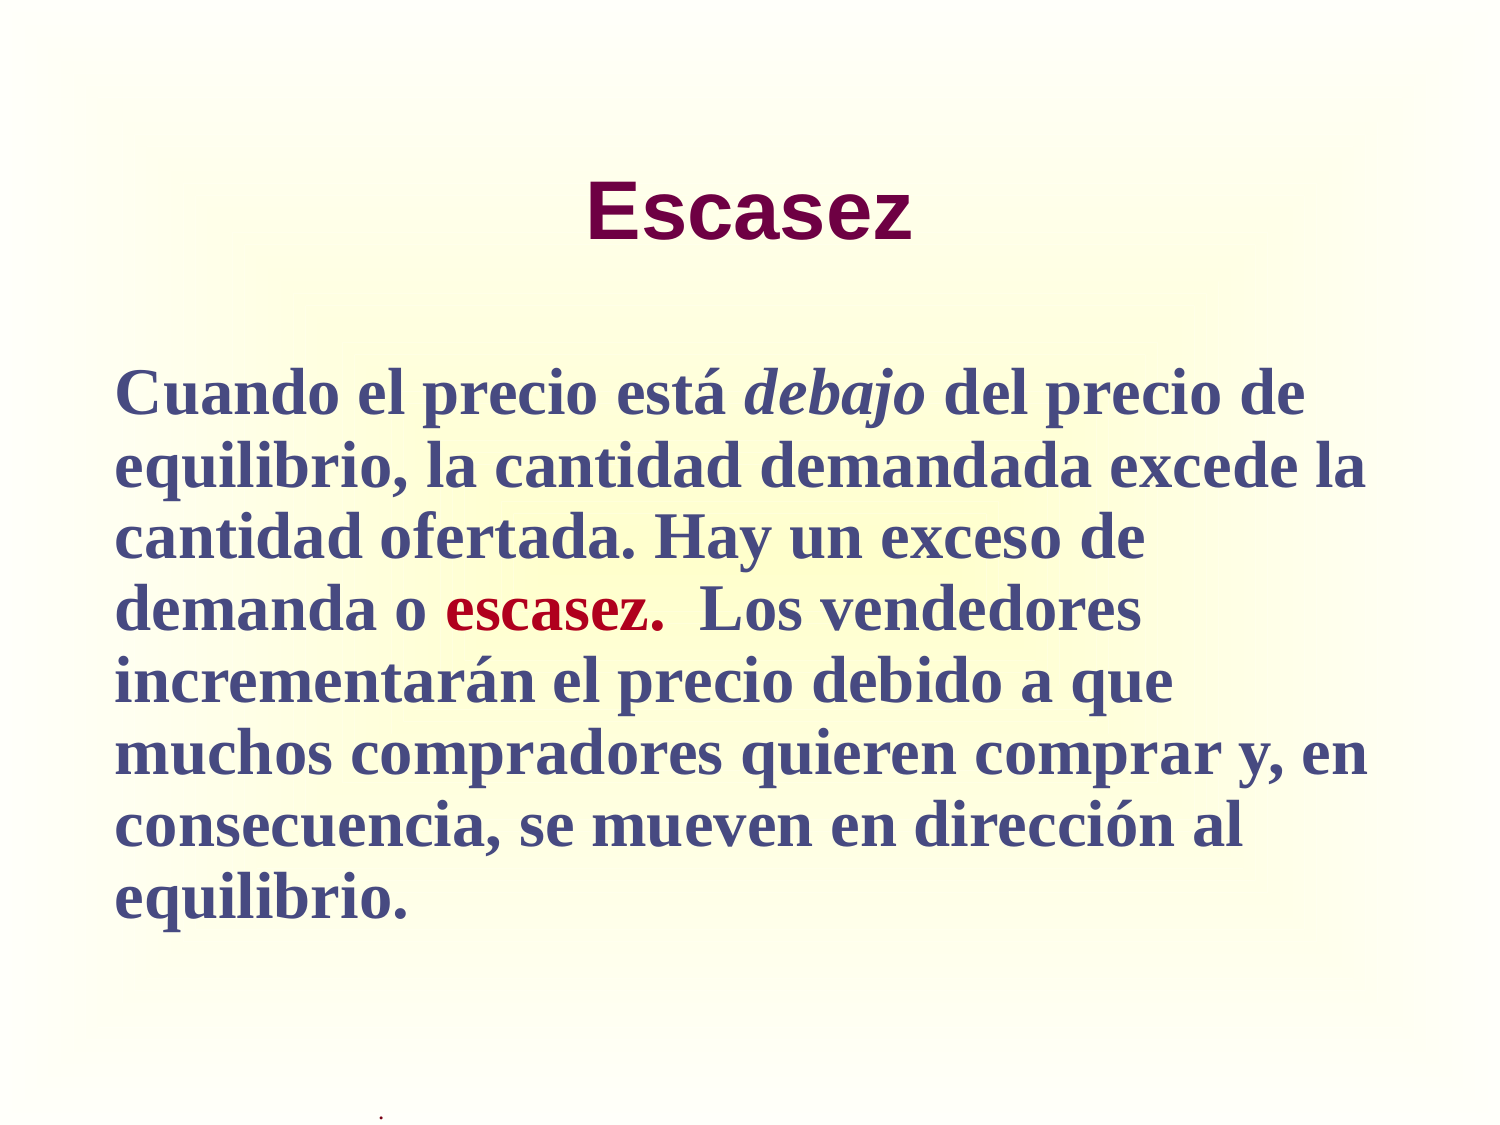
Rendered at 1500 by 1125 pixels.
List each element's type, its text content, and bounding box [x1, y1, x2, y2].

title Escasez [112, 112, 1388, 301]
subtitle Cuando el precio está debajo del precio de equilibrio, la cantidad demandada excede la cantidad ofertada. Hay un exceso de demanda o escasez. Los vendedores incrementarán el precio debido a que muchos compradores quieren comprar y, en consecuencia, se mueven en dirección al equilibrio. [99, 349, 1401, 976]
